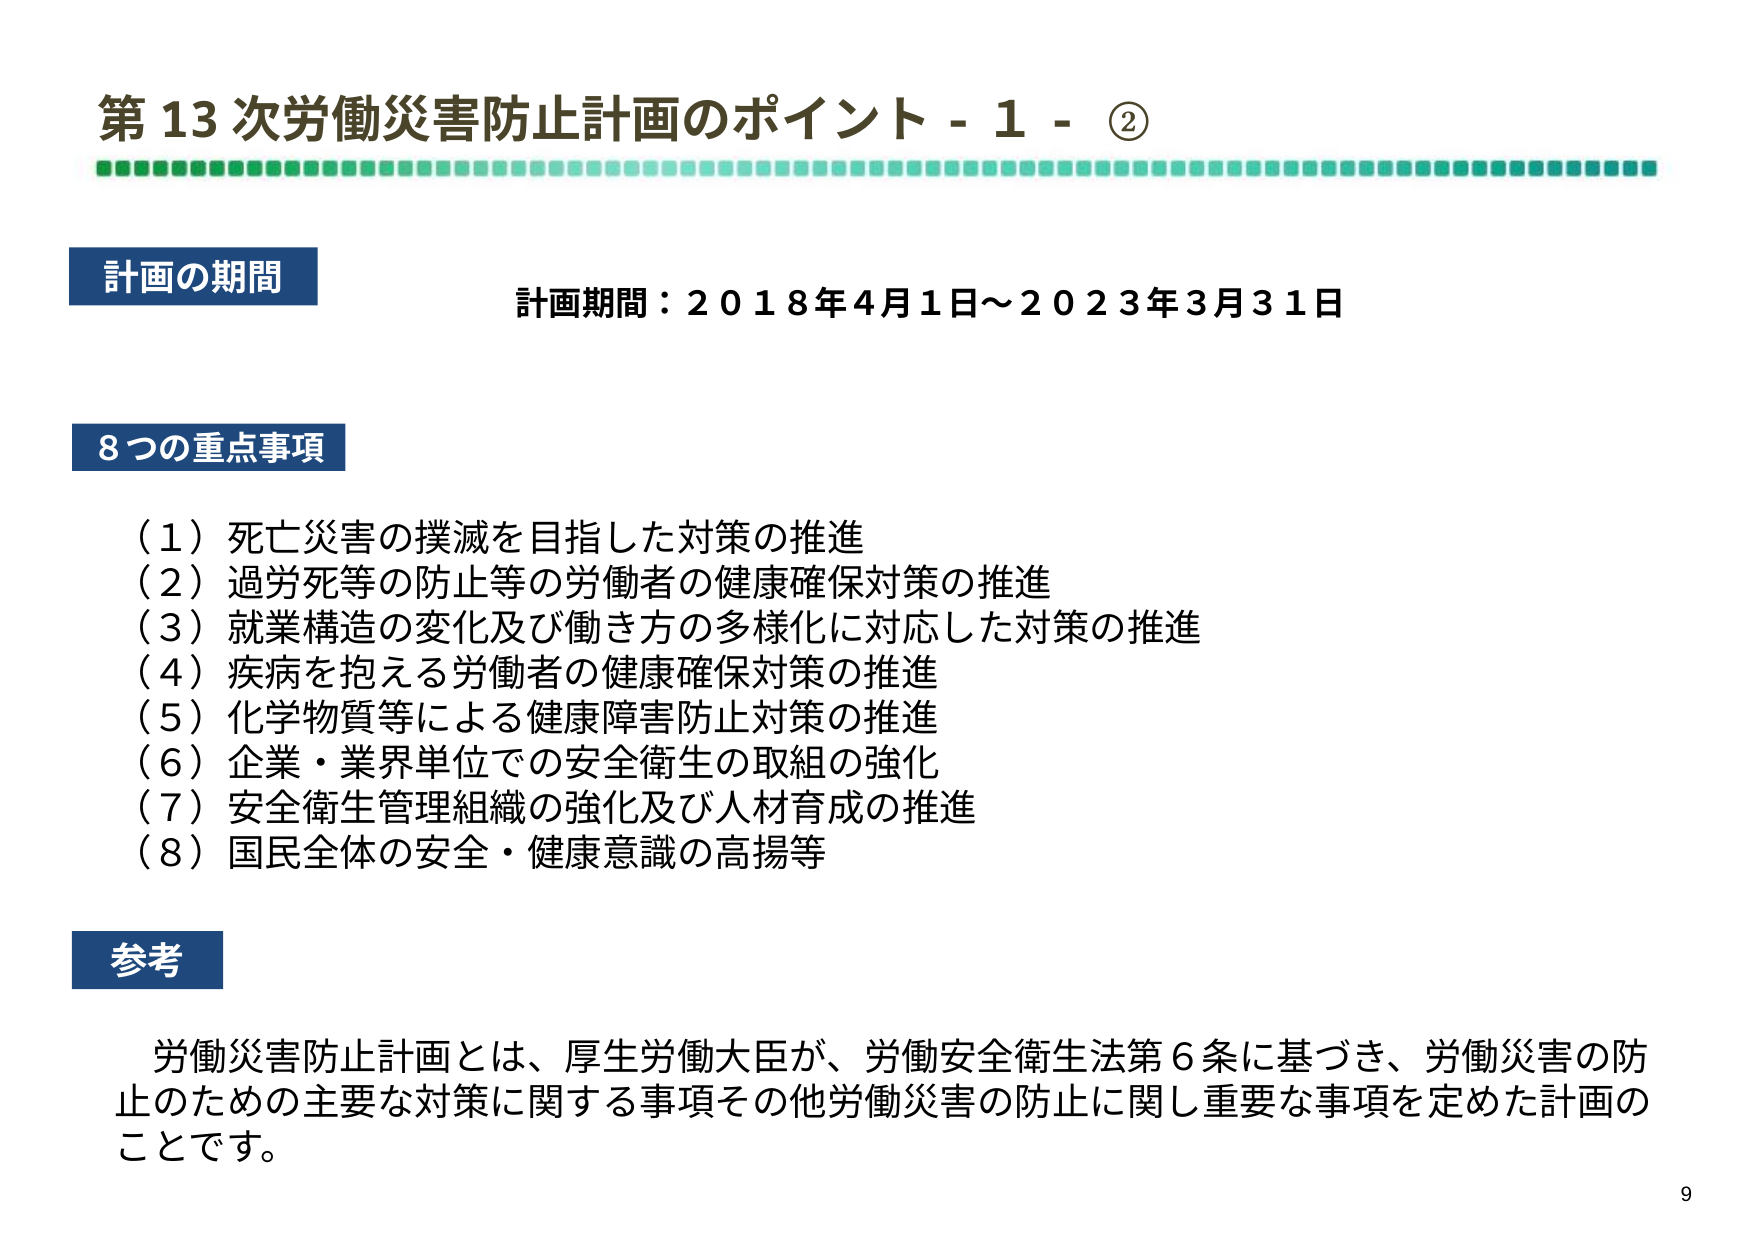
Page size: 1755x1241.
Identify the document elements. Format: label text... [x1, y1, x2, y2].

title 第13次労働災害防止計画のポイント-１- ② [97, 76, 1657, 148]
text_box 労働災害防止計画とは、厚生労働大臣が、労働安全衛生法第６条に基づき、労働災害の防止のための主要な対策に関する事項その他労働災害の防止に関し重要な事項を定めた計画のことです。 [100, 1025, 1672, 1176]
text_box 計画の期間 [69, 247, 318, 306]
text_box 計画期間：２０１８年４月１日～２０２３年３月３１日 [442, 274, 1421, 329]
text_box （１）死亡災害の撲滅を目指した対策の推進 （２）過労死等の防止等の労働者の健康確保対策の推進 （３）就業構造の変化及び働き方の多様化に対応した対策の推進 （４）疾病を抱える労働者の健康確保対策の推進 （５）化学物質等による健康障害防止対策の推進 （６）企業・業界単位での安全衛生の取組の強化 （７）安全衛生管理組織の強化及び人材育成の推進 （８）国民全体の安全・健康意識の高揚等 [100, 506, 1384, 881]
text_box ８つの重点事項 [72, 423, 346, 471]
slide_number 8 [1640, 1175, 1693, 1211]
text_box 参考 [71, 931, 224, 990]
picture [0, 131, 1755, 194]
